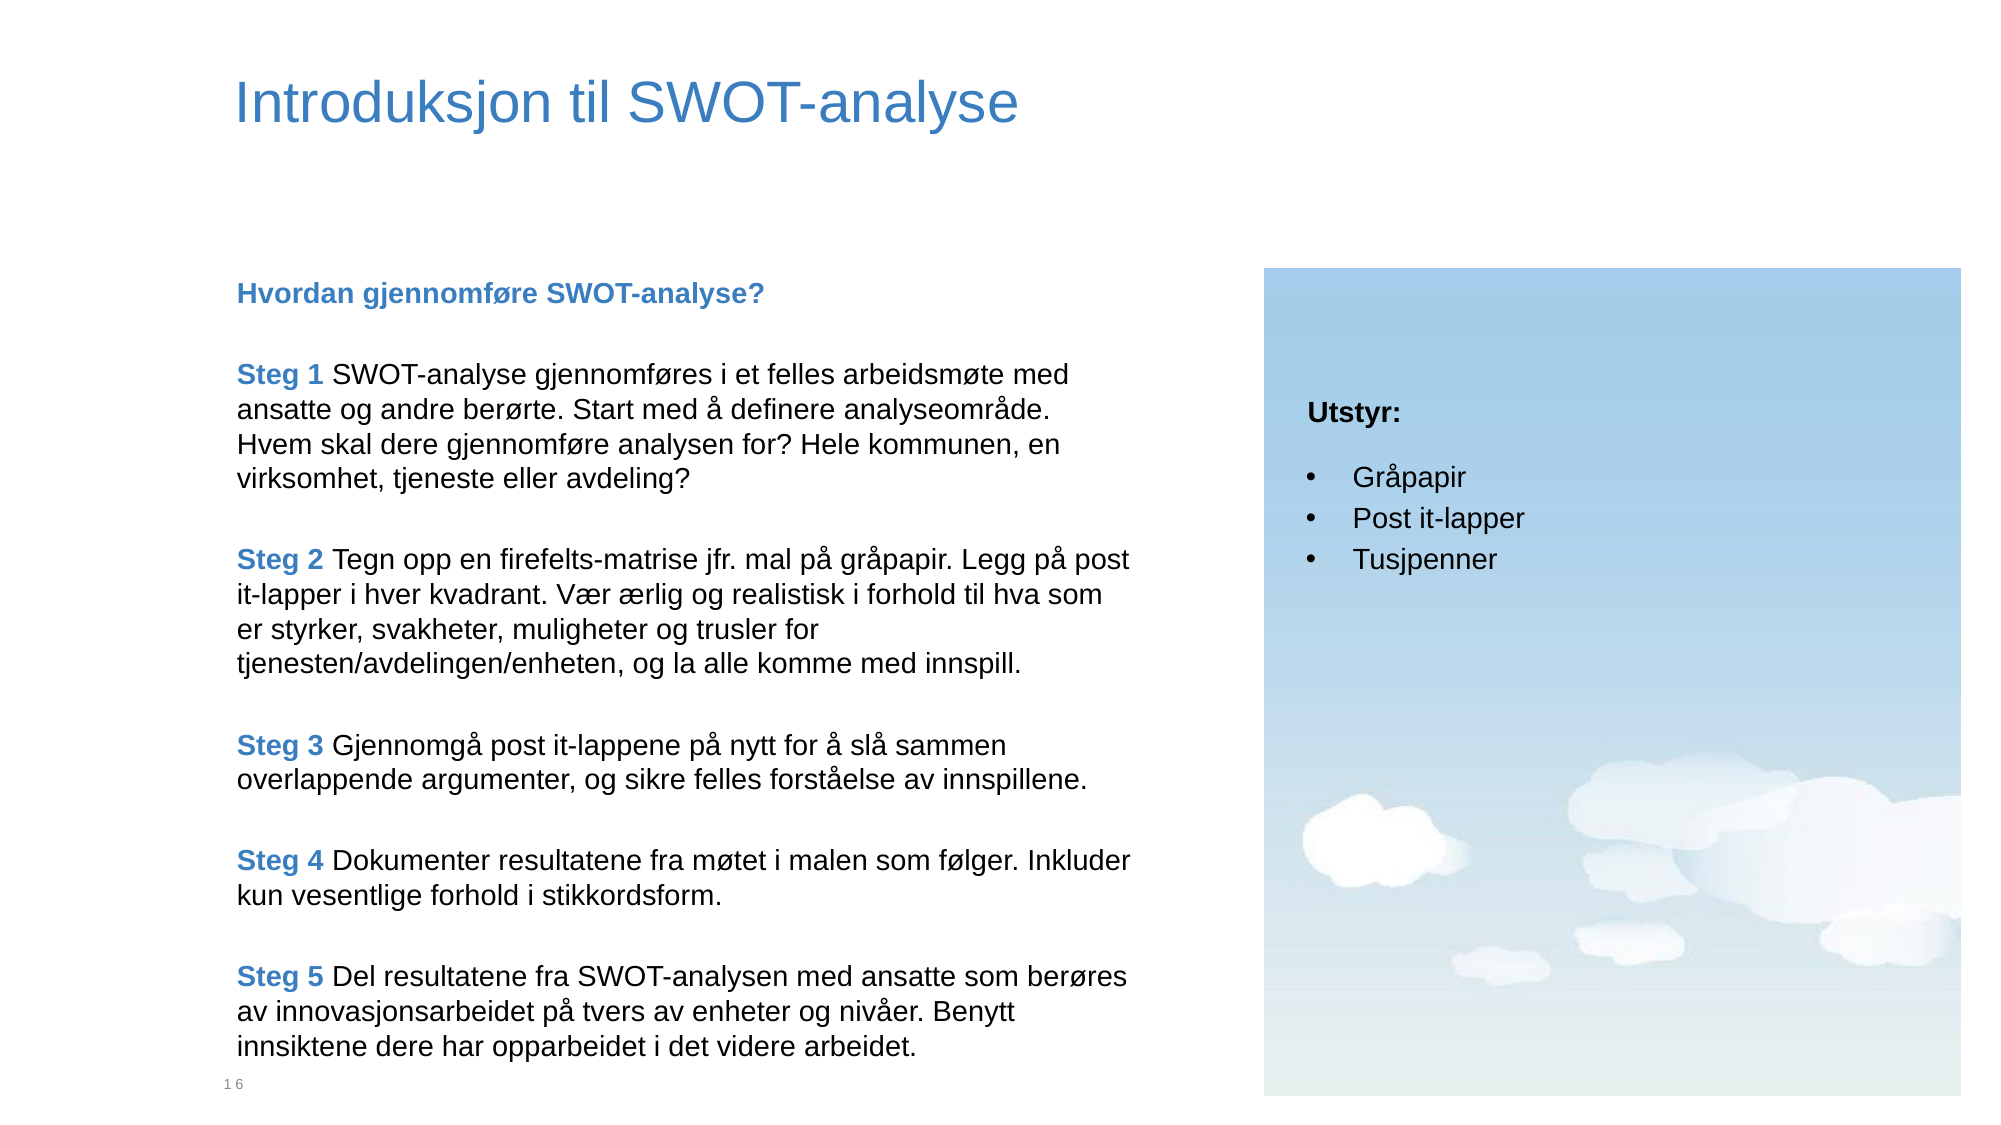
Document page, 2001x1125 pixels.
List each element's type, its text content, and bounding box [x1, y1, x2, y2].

picture [1264, 268, 1961, 1096]
list Gråpapir Post it-lapper Tusjpenner [1290, 451, 1933, 708]
list Hvordan gjennomføre SWOT-analyse? Steg 1 SWOT-analyse gjennomføres i et felles arbeidsmøte med ansatte og andre berørte. Start med å definere analyseområde. Hvem skal dere gjennomføre analysen for? Hele kommunen, en virksomhet, tjeneste eller avdeling? Steg 2 Tegn opp en firefelts-matrise jfr. mal på gråpapir. Legg på post it-lapper i hver kvadrant. Vær ærlig og realistisk i forhold til hva som er styrker, svakheter, muligheter og trusler for tjenesten/avdelingen/enheten, og la alle komme med innspill. Steg 3 Gjennomgå post it-lappene på nytt for å slå sammen overlappende argumenter, og sikre felles forståelse av innspillene. Steg 4 Dokumenter resultatene fra møtet i malen som følger. Inkluder kun vesentlige forhold i stikkordsform. Steg 5 Del resultatene fra SWOT-analysen med ansatte som berøres av innovasjonsarbeidet på tvers av enheter og nivåer. Benytt innsiktene dere har opparbeidet i det videre arbeidet. [221, 267, 1150, 1071]
list Utstyr: [1292, 386, 1935, 444]
slide_number 16 [208, 1070, 613, 1097]
title Introduksjon til SWOT-analyse [220, 53, 1778, 146]
